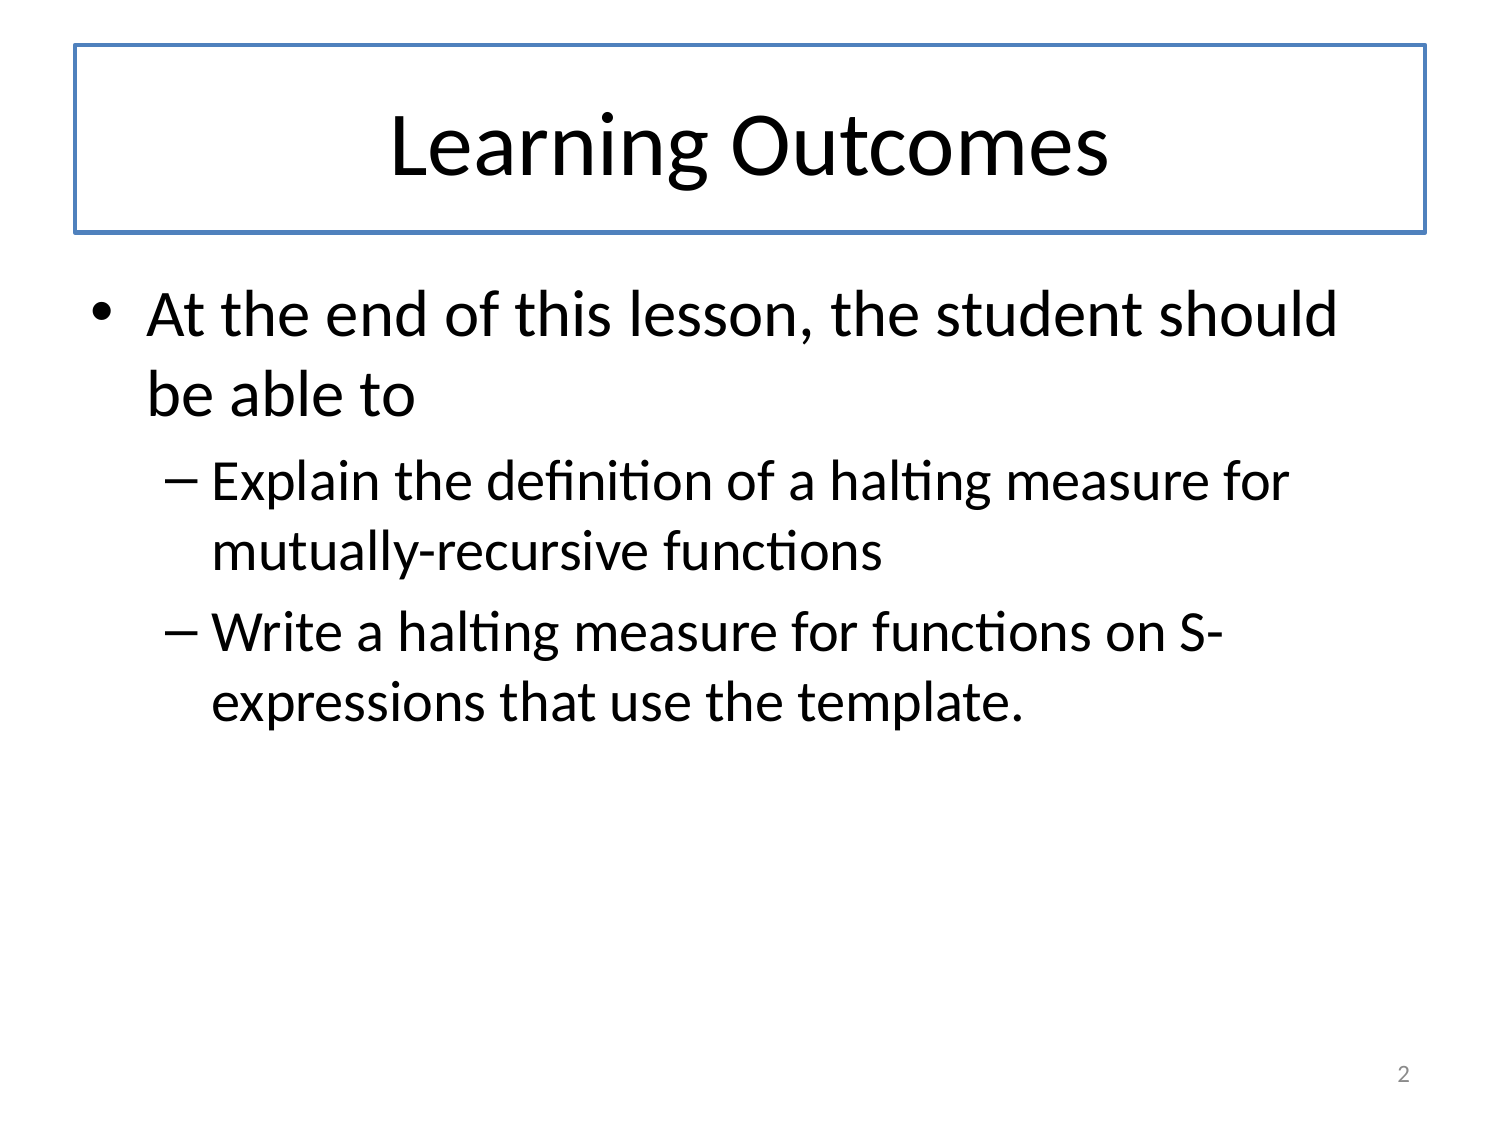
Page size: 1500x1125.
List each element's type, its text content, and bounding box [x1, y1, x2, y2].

slide_number 2 [1074, 1042, 1425, 1103]
title Learning Outcomes [73, 43, 1427, 235]
list At the end of this lesson, the student should be able to Explain the definition of a halting measure for mutually-recursive functions Write a halting measure for functions on S-expressions that use the template. [75, 262, 1425, 1005]
